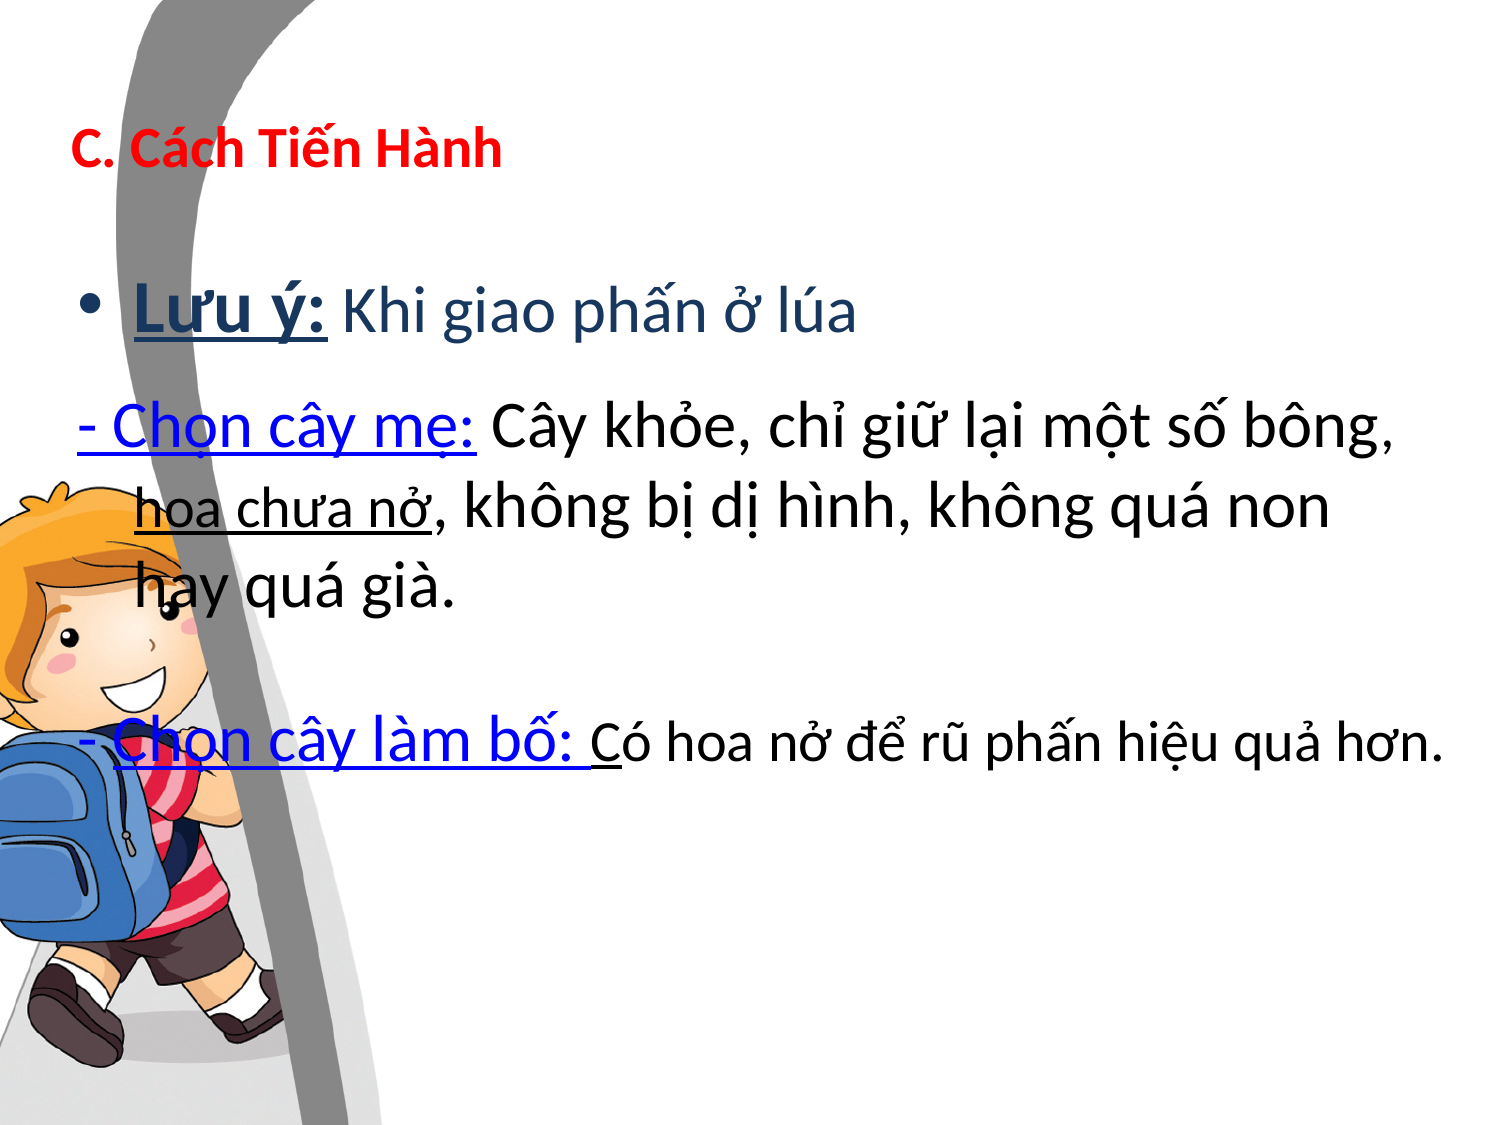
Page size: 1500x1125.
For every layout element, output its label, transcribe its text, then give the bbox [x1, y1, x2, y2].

list Lưu ý: Khi giao phấn ở lúa - Chọn cây mẹ: Cây khỏe, chỉ giữ lại một số bông, hoa chưa nở, không bị dị hình, không quá non hay quá già. [62, 249, 1413, 687]
list Lưu ý: Khi giao phấn ở lúa - Chọn cây mẹ: Cây khỏe, chỉ giữ lại một số bông, hoa chưa nở, không bị dị hình, không quá non hay quá già. [62, 783, 1413, 993]
title C. Cách Tiến Hành [0, 50, 613, 238]
text_box - Chọn cây làm bố: Có hoa nở để rũ phấn hiệu quả hơn. [62, 687, 1475, 783]
picture [0, 0, 1500, 1125]
